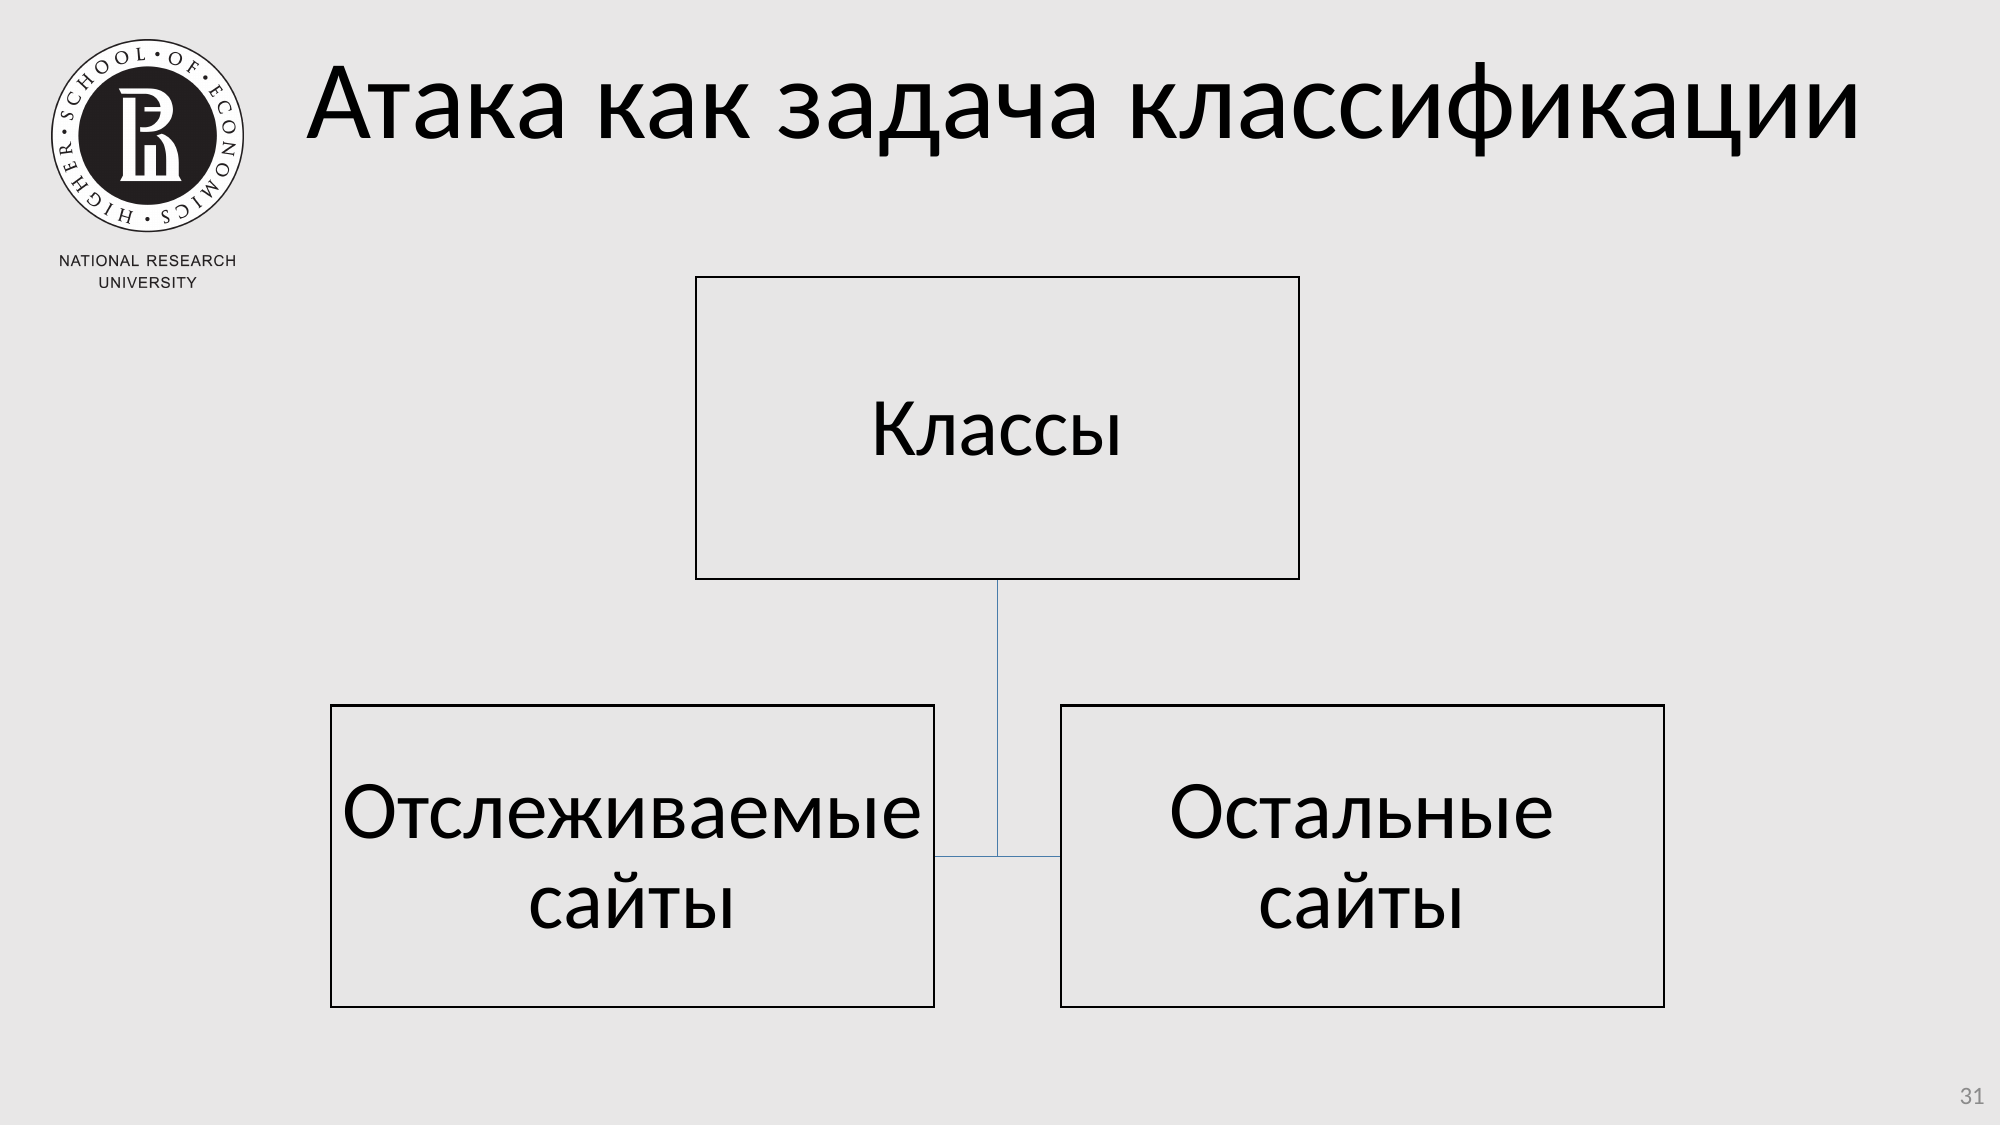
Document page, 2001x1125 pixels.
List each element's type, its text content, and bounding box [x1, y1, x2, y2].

slide_number 31 [1550, 1065, 2000, 1125]
picture [50, 39, 244, 288]
text_box Атака как задача классификации [292, 18, 1881, 169]
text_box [330, 197, 1665, 1087]
